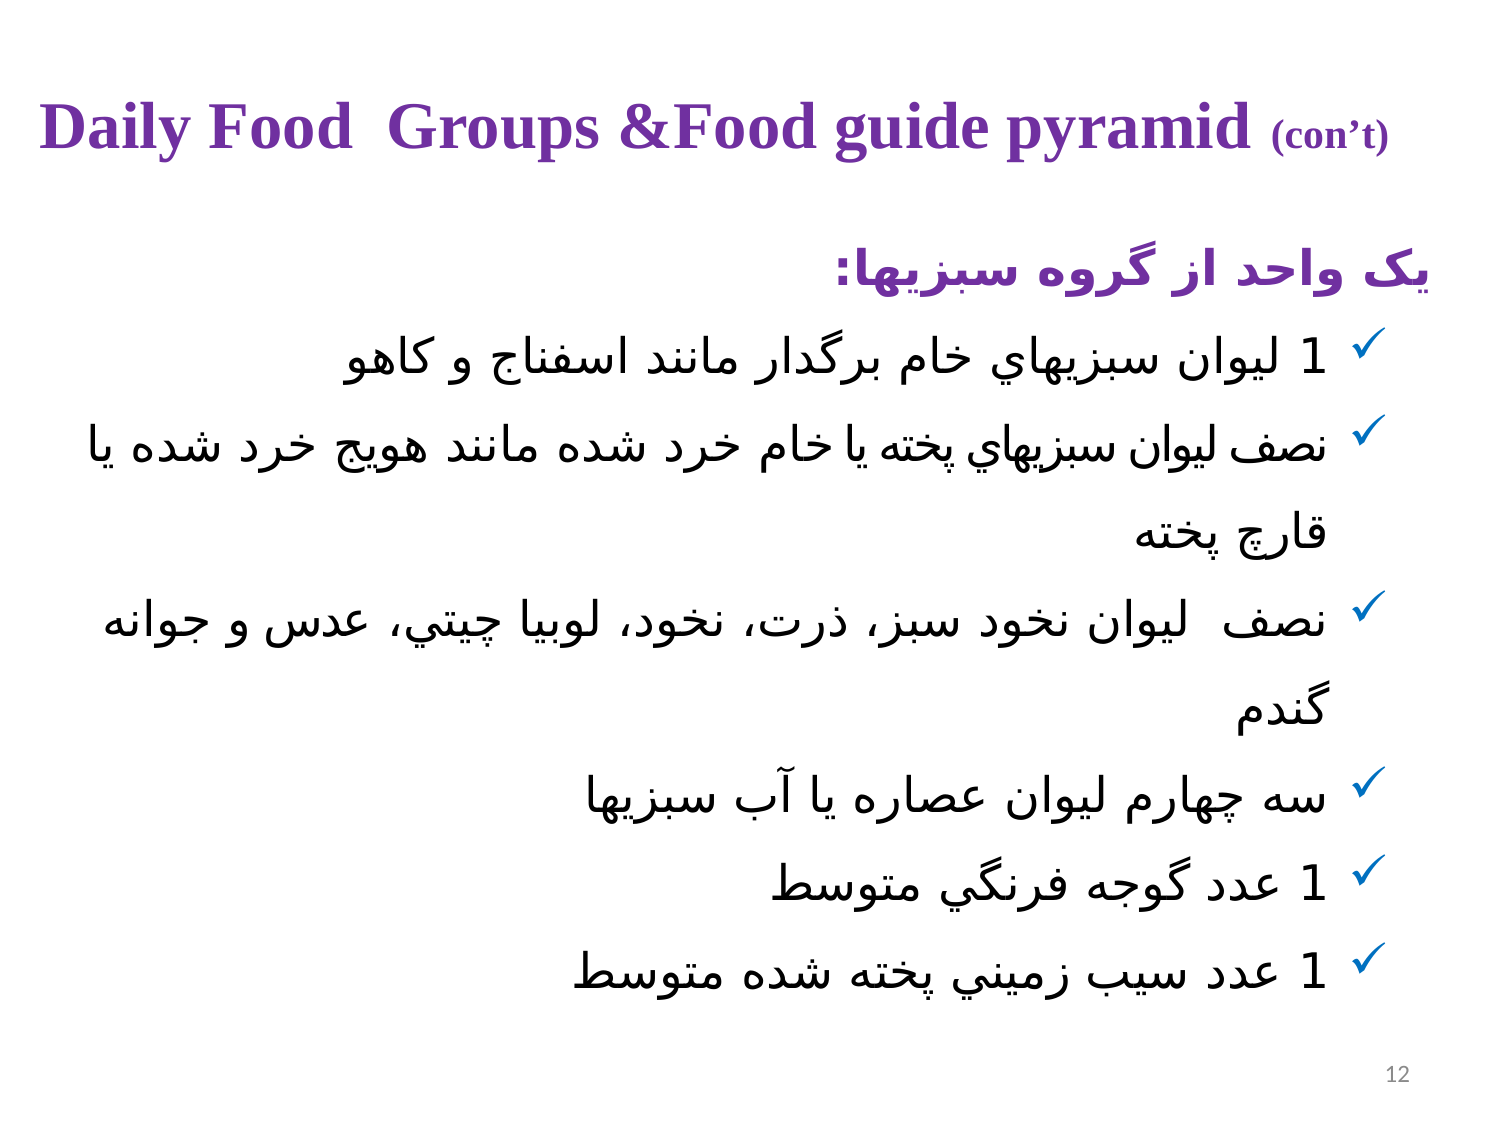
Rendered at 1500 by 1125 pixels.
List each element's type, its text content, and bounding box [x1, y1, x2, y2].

text_box Daily Food Groups &Food guide pyramid (con’t) [24, 24, 1488, 213]
list يک واحد از گروه سبزيها: 1 ليوان سبزيهاي خام برگدار مانند اسفناج و كاهو نصف ليوان سبزيهاي پخته يا خام خرد شده مانند هويج خرد شده يا قارچ پخته نصف ليوان نخود سبز، ذرت، نخود، لوبيا چيتي، عدس و جوانه گندم سه چهارم ليوان عصاره يا آب سبزيها 1 عدد گوجه فرنگي متوسط 1 عدد سيب زميني پخته شده متوسط [41, 213, 1447, 1012]
slide_number 12 [1074, 1042, 1425, 1103]
